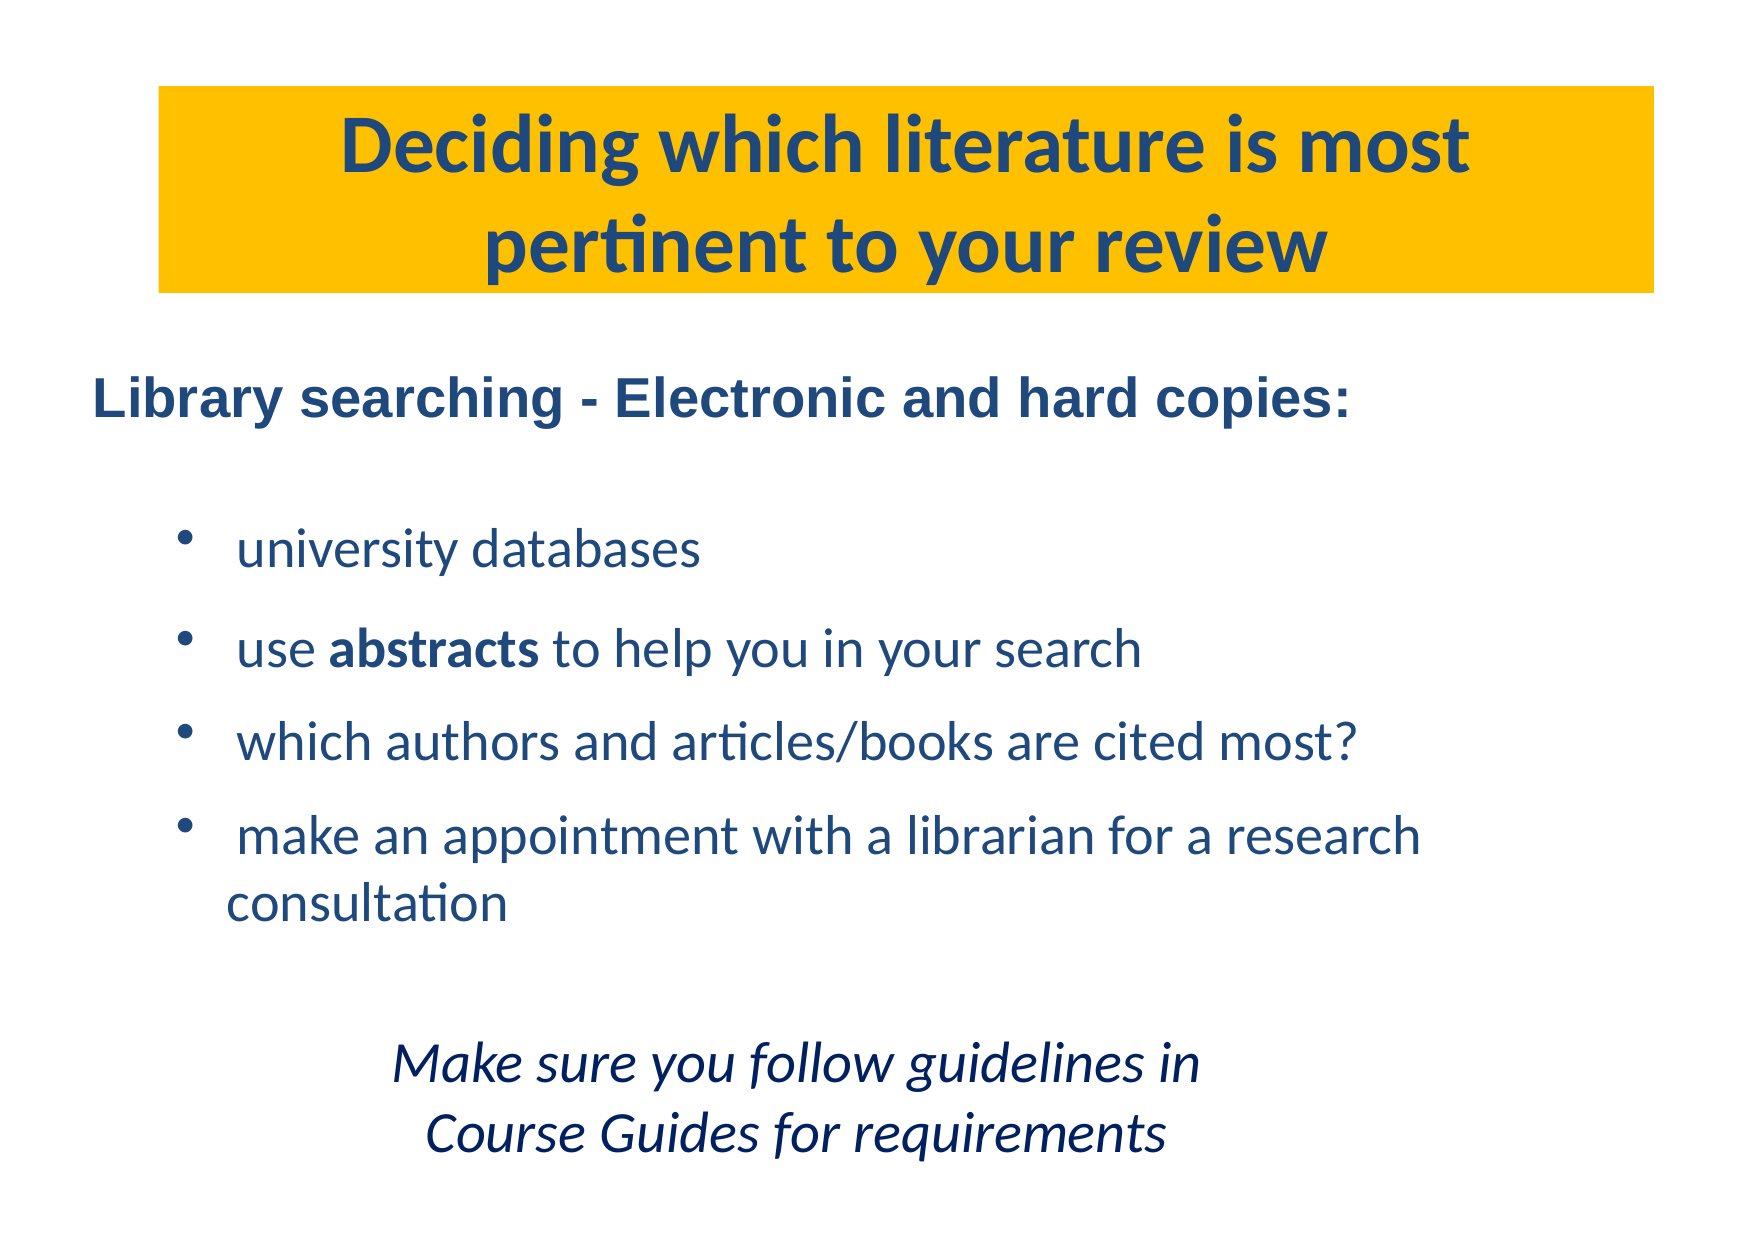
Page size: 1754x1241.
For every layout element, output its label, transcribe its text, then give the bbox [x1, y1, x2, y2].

title Deciding which literature is most pertinent to your review [158, 85, 1655, 294]
text_box Library searching - Electronic and hard copies: [75, 352, 1581, 438]
list [87, 333, 1666, 439]
text_box Make sure you follow guidelines in Course Guides for requirements [291, 1015, 1302, 1174]
text_box university databases use abstracts to help you in your search which authors and articles/books are cited most? make an appointment with a librarian for a research consultation [158, 502, 1636, 942]
